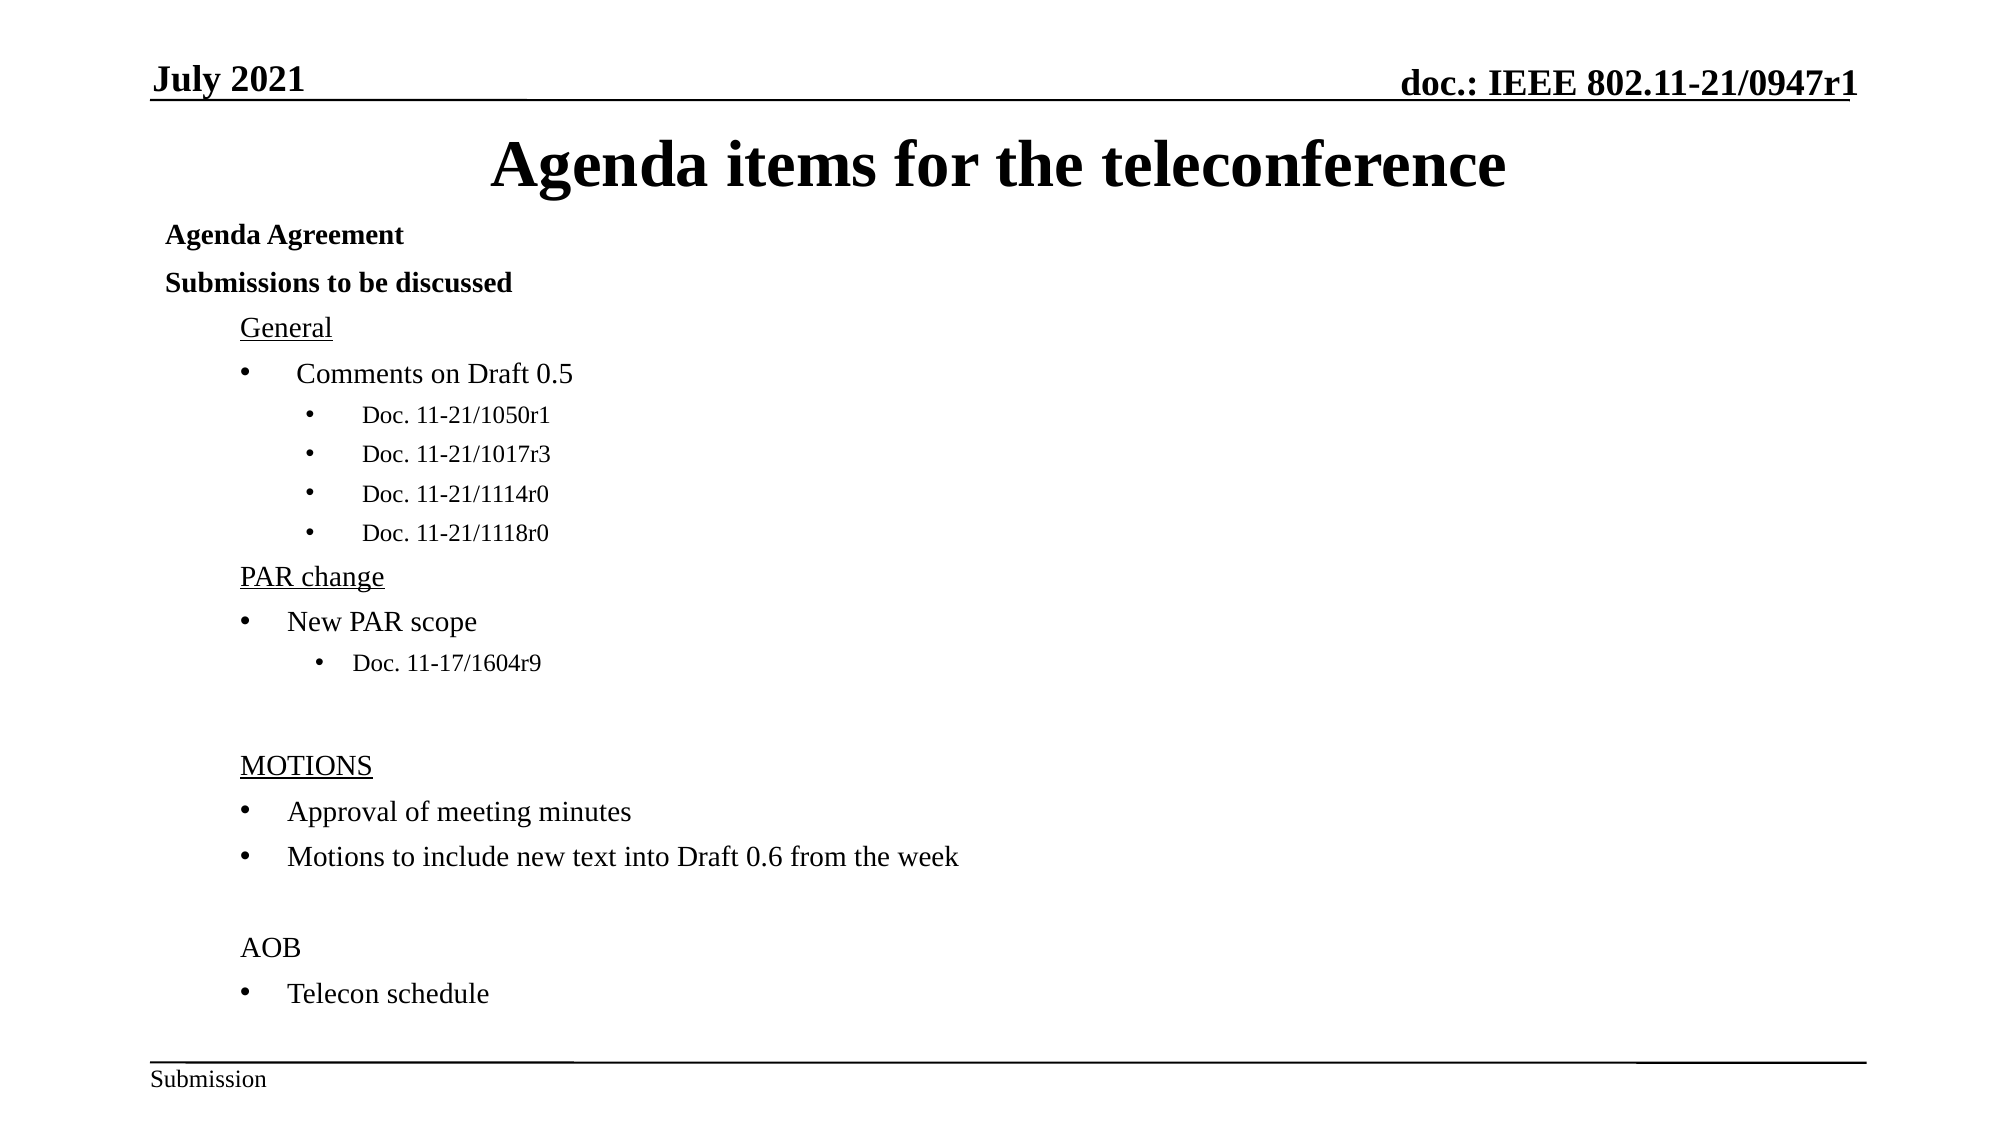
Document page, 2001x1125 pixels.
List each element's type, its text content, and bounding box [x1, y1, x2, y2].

title Agenda items for the teleconference [149, 112, 1850, 207]
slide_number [152, 54, 563, 100]
list Agenda Agreement Submissions to be discussed General Comments on Draft 0.5 Doc. 11-21/1050r1 Doc. 11-21/1017r3 Doc. 11-21/1114r0 Doc. 11-21/1118r0 PAR change New PAR scope Doc. 11-17/1604r9 MOTIONS Approval of meeting minutes Motions to include new text into Draft 0.6 from the week AOB Telecon schedule [149, 207, 1850, 1048]
